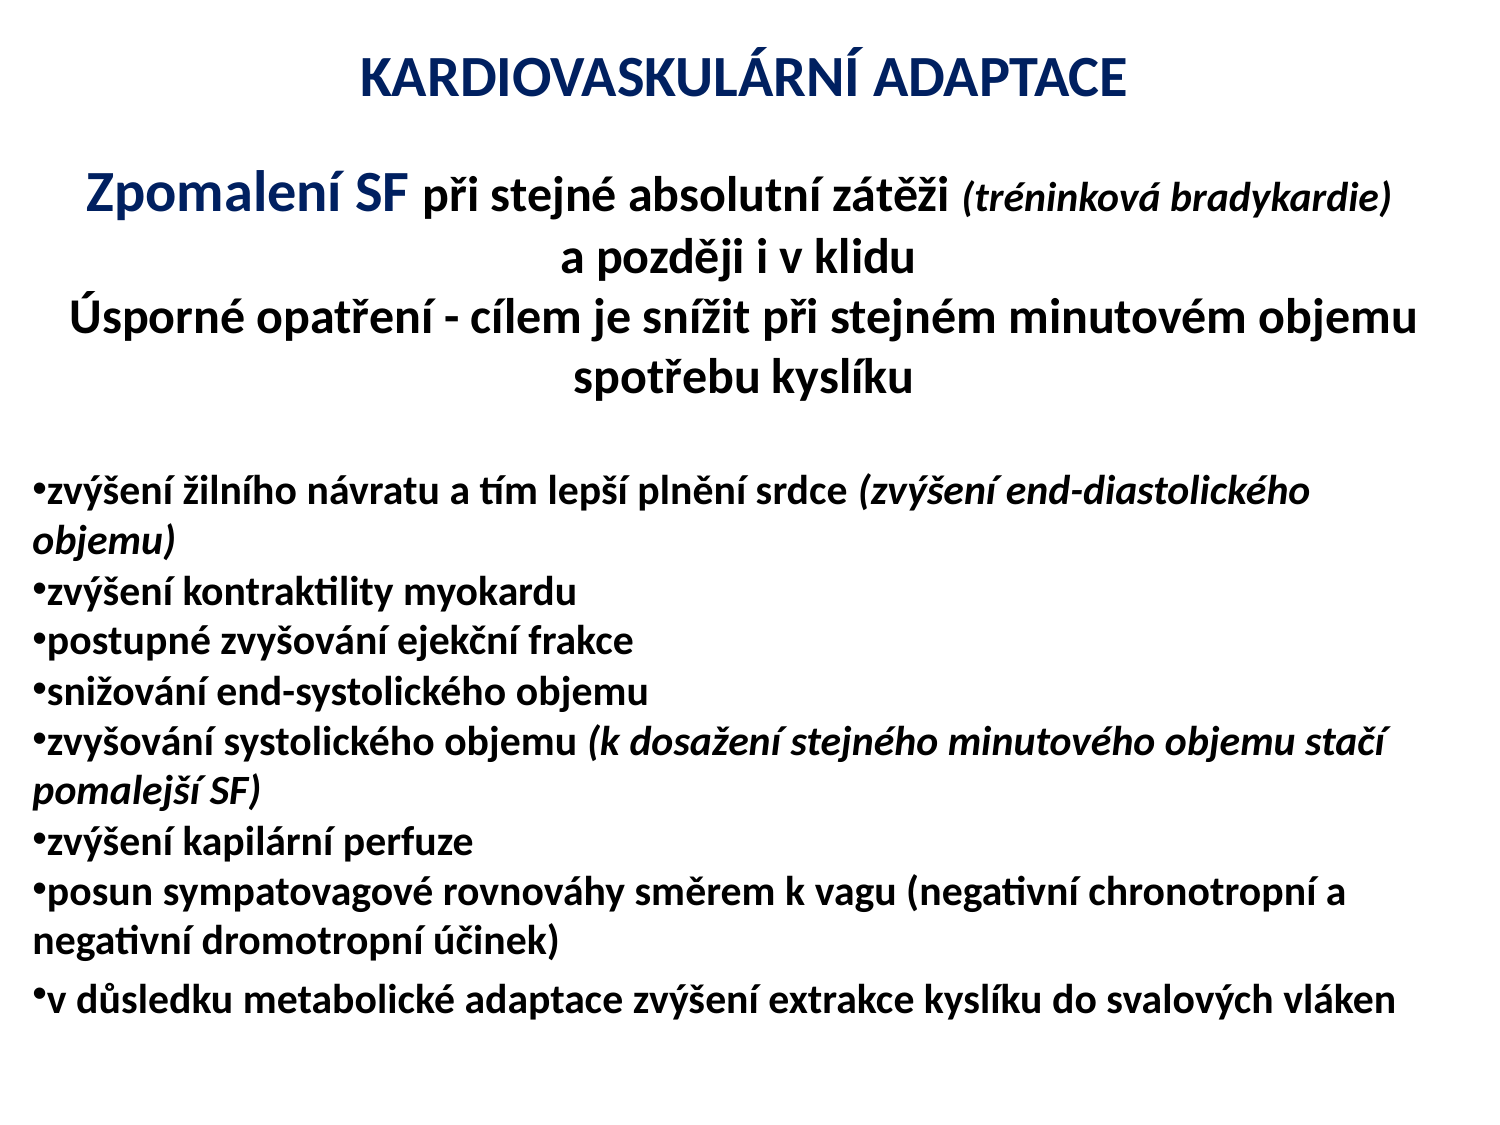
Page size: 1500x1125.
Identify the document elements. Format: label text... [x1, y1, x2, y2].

text_box KARDIOVASKULÁRNÍ ADAPTACE Zpomalení SF při stejné absolutní zátěži (tréninková bradykardie) a později i v klidu Úsporné opatření - cílem je snížit při stejném minutovém objemu spotřebu kyslíku zvýšení žilního návratu a tím lepší plnění srdce (zvýšení end-diastolického objemu) zvýšení kontraktility myokardu postupné zvyšování ejekční frakce snižování end-systolického objemu zvyšování systolického objemu (k dosažení stejného minutového objemu stačí pomalejší SF) zvýšení kapilární perfuze posun sympatovagové rovnováhy směrem k vagu (negativní chronotropní a negativní dromotropní účinek) v důsledku metabolické adaptace zvýšení extrakce kyslíku do svalových vláken [17, 30, 1471, 1031]
